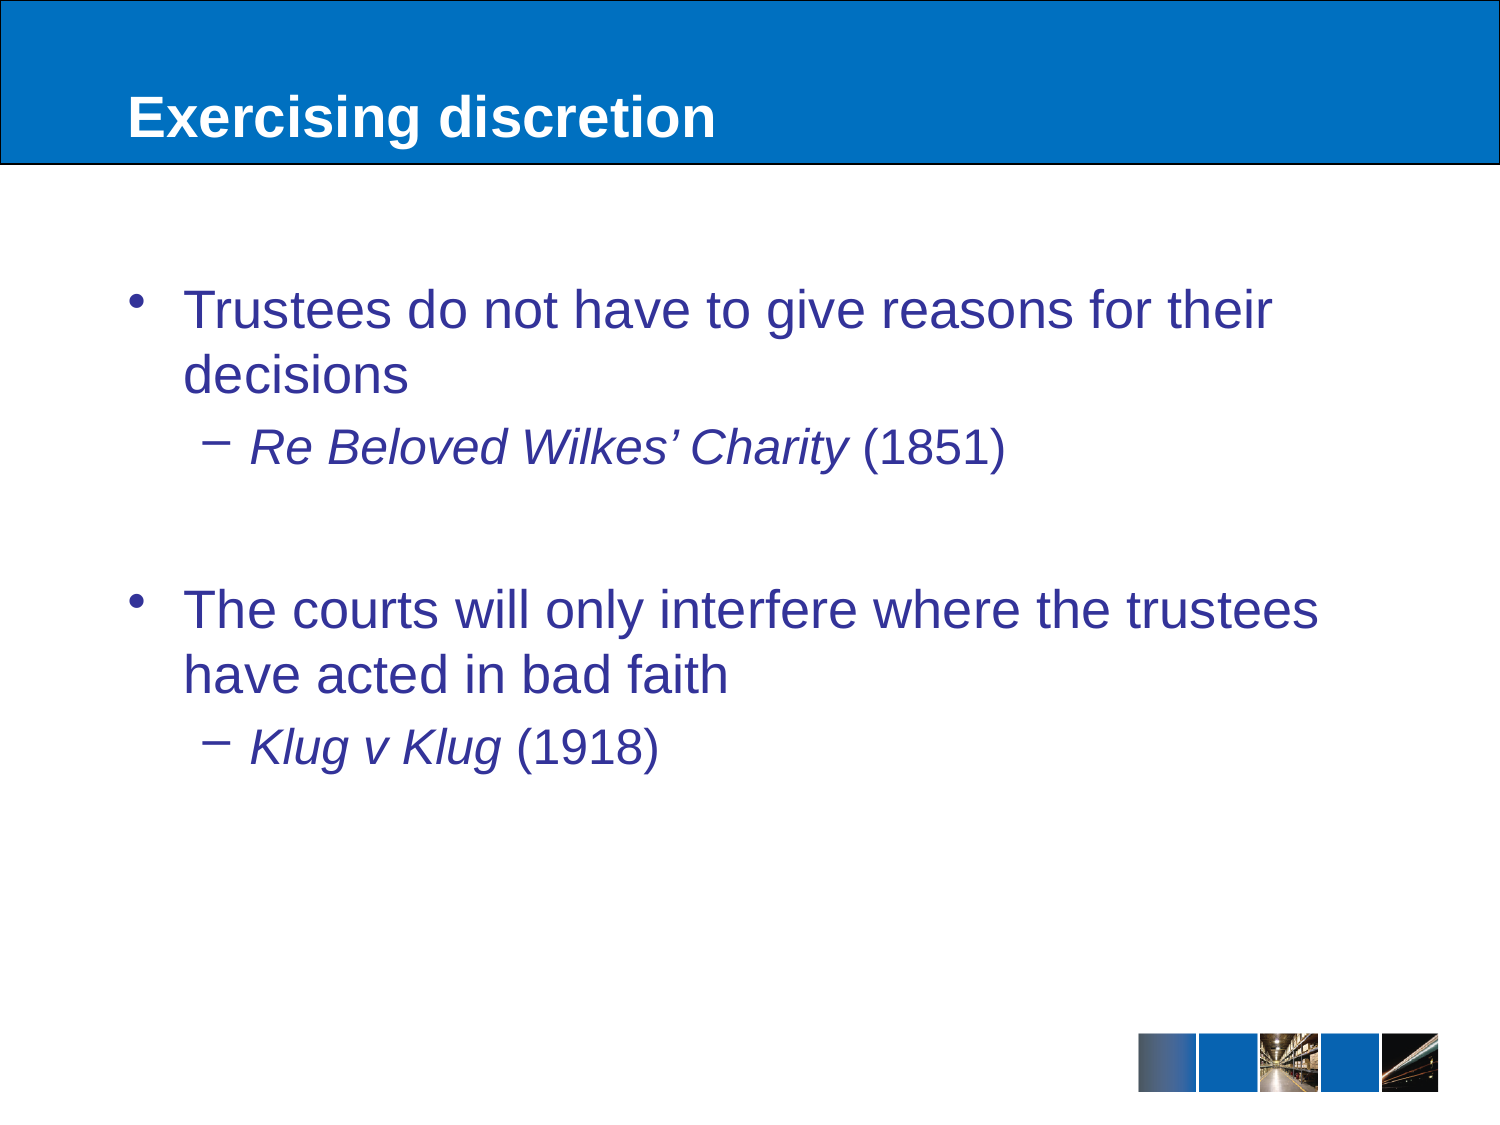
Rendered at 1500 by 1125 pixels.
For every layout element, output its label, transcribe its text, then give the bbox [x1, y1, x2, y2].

title Exercising discretion [112, 70, 1375, 158]
list Trustees do not have to give reasons for their decisions Re Beloved Wilkes’ Charity (1851) The courts will only interfere where the trustees have acted in bad faith Klug v Klug (1918) [112, 267, 1388, 943]
